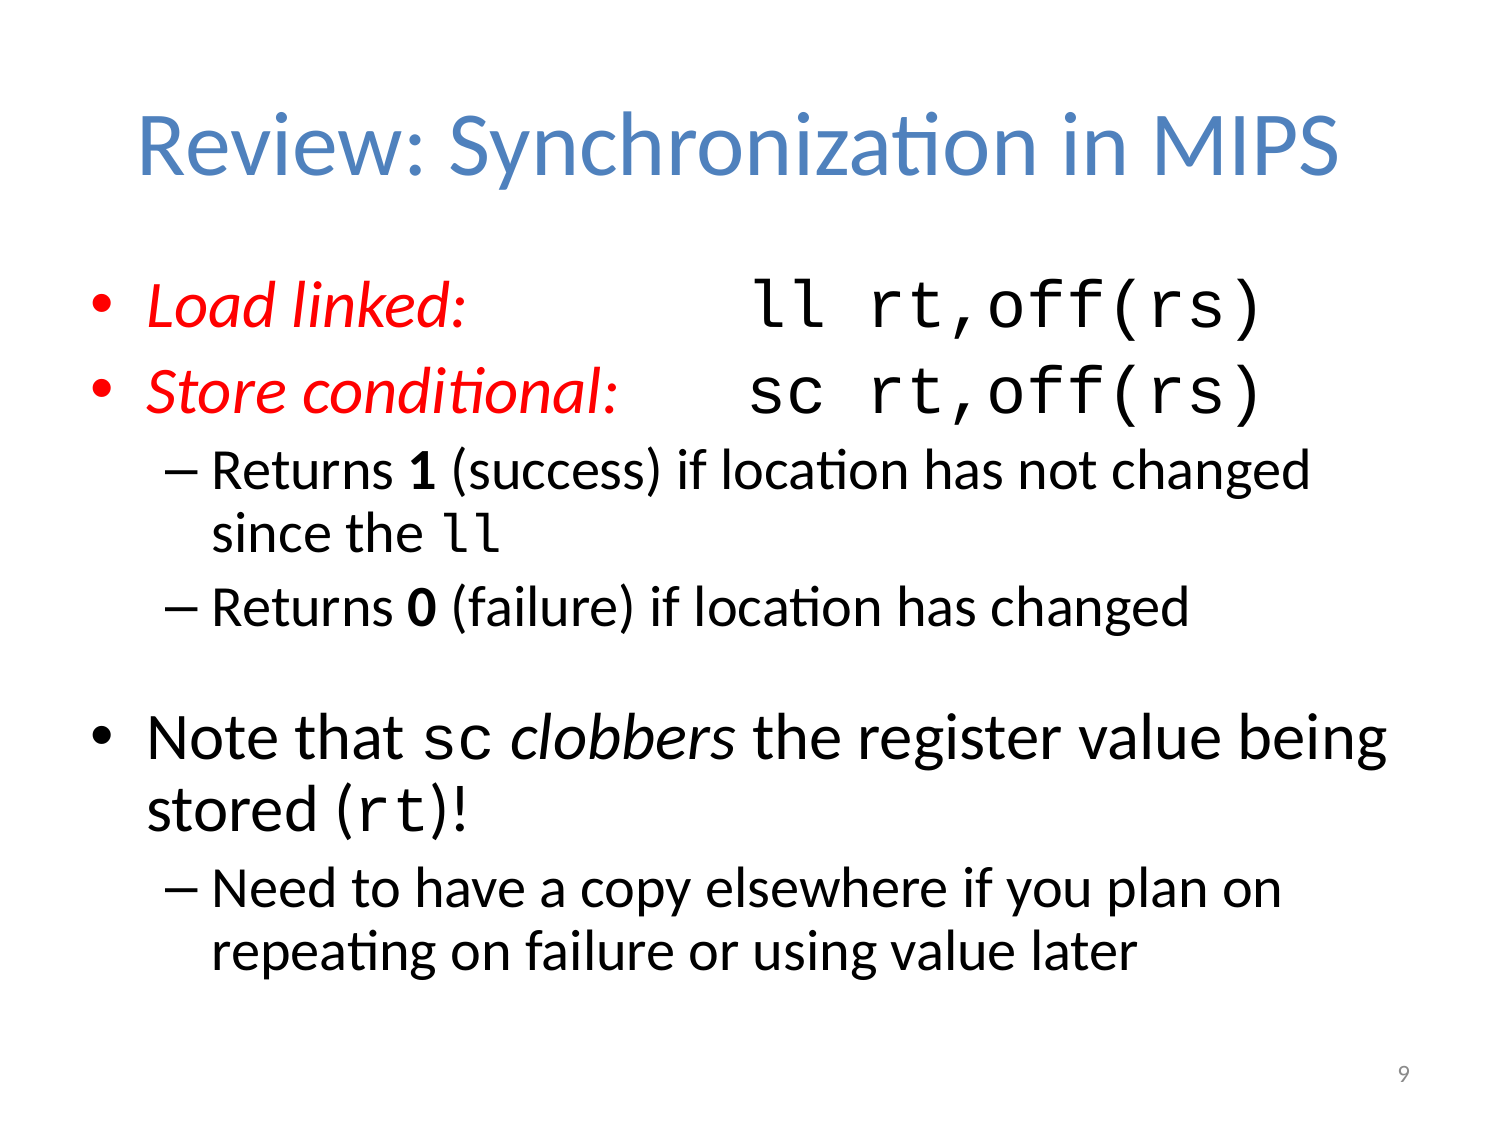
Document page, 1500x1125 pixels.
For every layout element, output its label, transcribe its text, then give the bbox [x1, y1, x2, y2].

title Review: Synchronization in MIPS [75, 45, 1425, 233]
list Load linked: ll rt,off(rs) Store conditional: sc rt,off(rs) Returns 1 (success) if location has not changed since the ll Returns 0 (failure) if location has changed Note that sc clobbers the register value being stored (rt)! Need to have a copy elsewhere if you plan on repeating on failure or using value later [75, 262, 1425, 1073]
slide_number 9 [1074, 1042, 1425, 1103]
